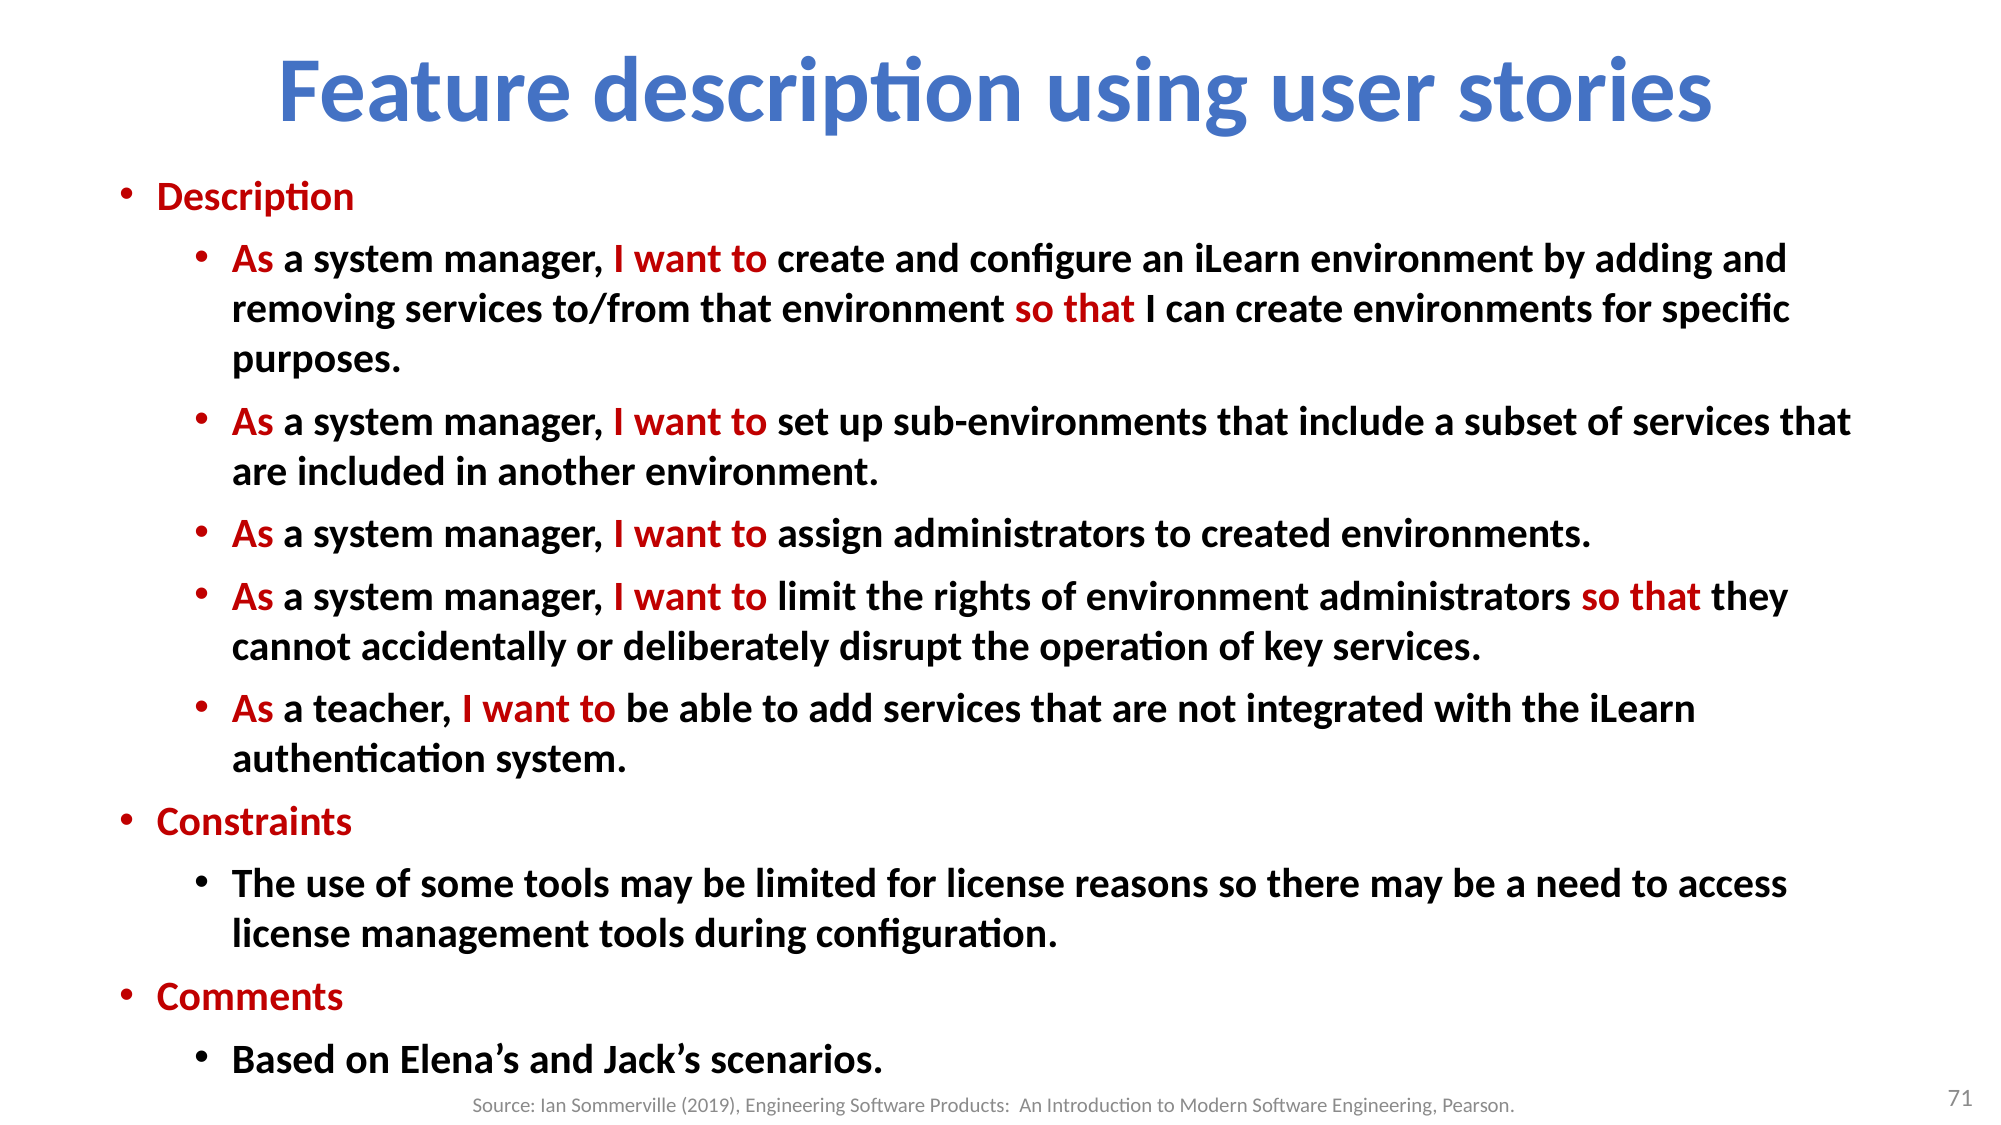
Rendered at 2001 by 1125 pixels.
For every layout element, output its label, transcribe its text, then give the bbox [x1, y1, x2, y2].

title Feature description using user stories [261, 7, 1733, 160]
footer Source: Ian Sommerville (2019), Engineering Software Products: An Introduction to Modern Software Engineering, Pearson. [350, 1082, 1638, 1125]
list Description As a system manager, I want to create and configure an iLearn environment by adding and removing services to/from that environment so that I can create environments for specific purposes. As a system manager, I want to set up sub-environments that include a subset of services that are included in another environment. As a system manager, I want to assign administrators to created environments. As a system manager, I want to limit the rights of environment administrators so that they cannot accidentally or deliberately disrupt the operation of key services. As a teacher, I want to be able to add services that are not integrated with the iLearn authentication system. Constraints The use of some tools may be limited for license reasons so there may be a need to access license management tools during configuration. Comments Based on Elena’s and Jack’s scenarios. [104, 160, 1913, 1083]
slide_number 71 [1830, 1076, 1989, 1116]
